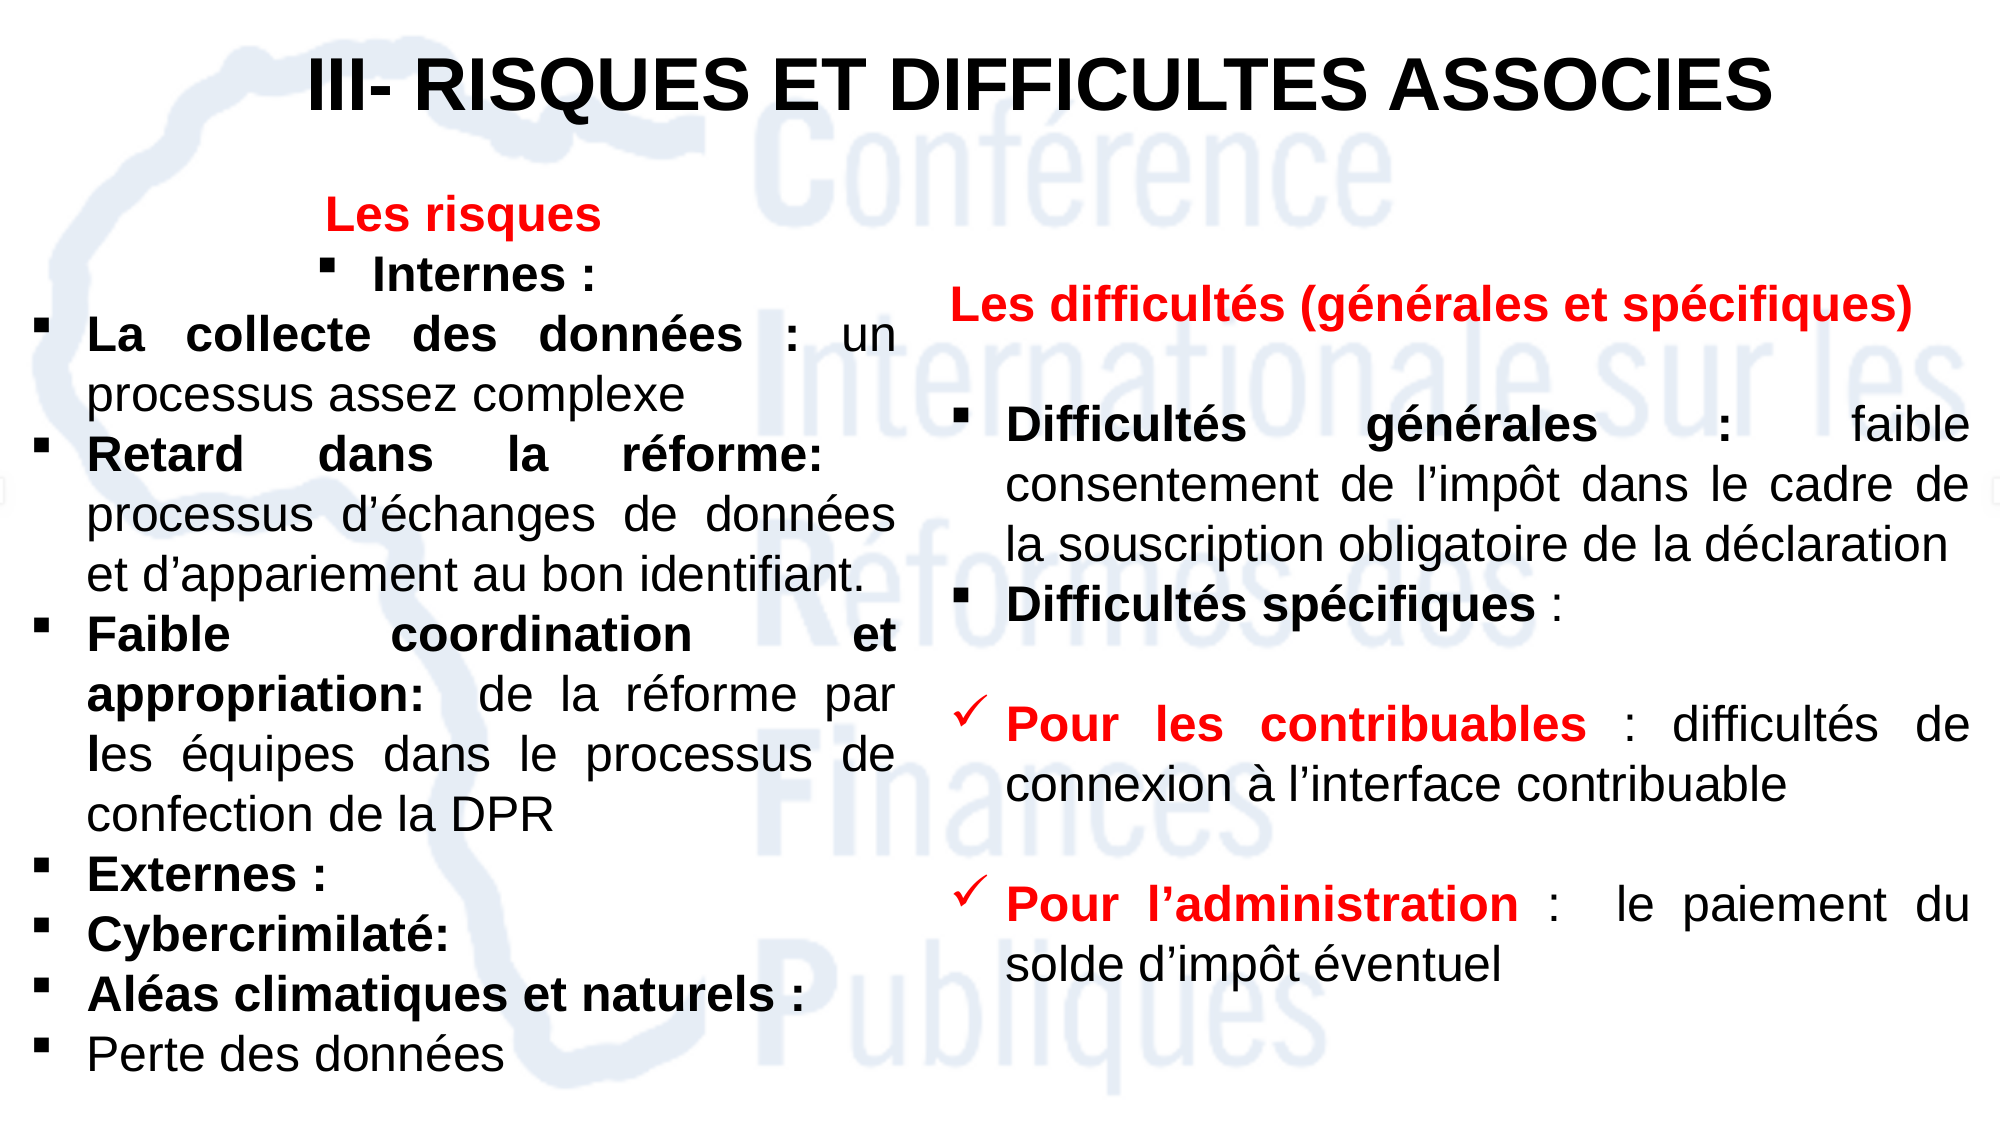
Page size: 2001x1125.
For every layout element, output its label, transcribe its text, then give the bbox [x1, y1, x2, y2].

text_box Les difficultés (générales et spécifiques) Difficultés générales : faible consentement de l’impôt dans le cadre de la souscription obligatoire de la déclaration Difficultés spécifiques : Pour les contribuables : difficultés de connexion à l’interface contribuable Pour l’administration : le paiement du solde d’impôt éventuel [941, 159, 1980, 1104]
text_box Les risques Internes : La collecte des données : un processus assez complexe Retard dans la réforme: processus d’échanges de données et d’appariement au bon identifiant. Faible coordination et appropriation: de la réforme par les équipes dans le processus de confection de la DPR Externes : Cybercrimilaté: Aléas climatiques et naturels : Perte des données [22, 159, 906, 1104]
text_box III- RISQUES ET DIFFICULTES ASSOCIES [291, 27, 1811, 133]
